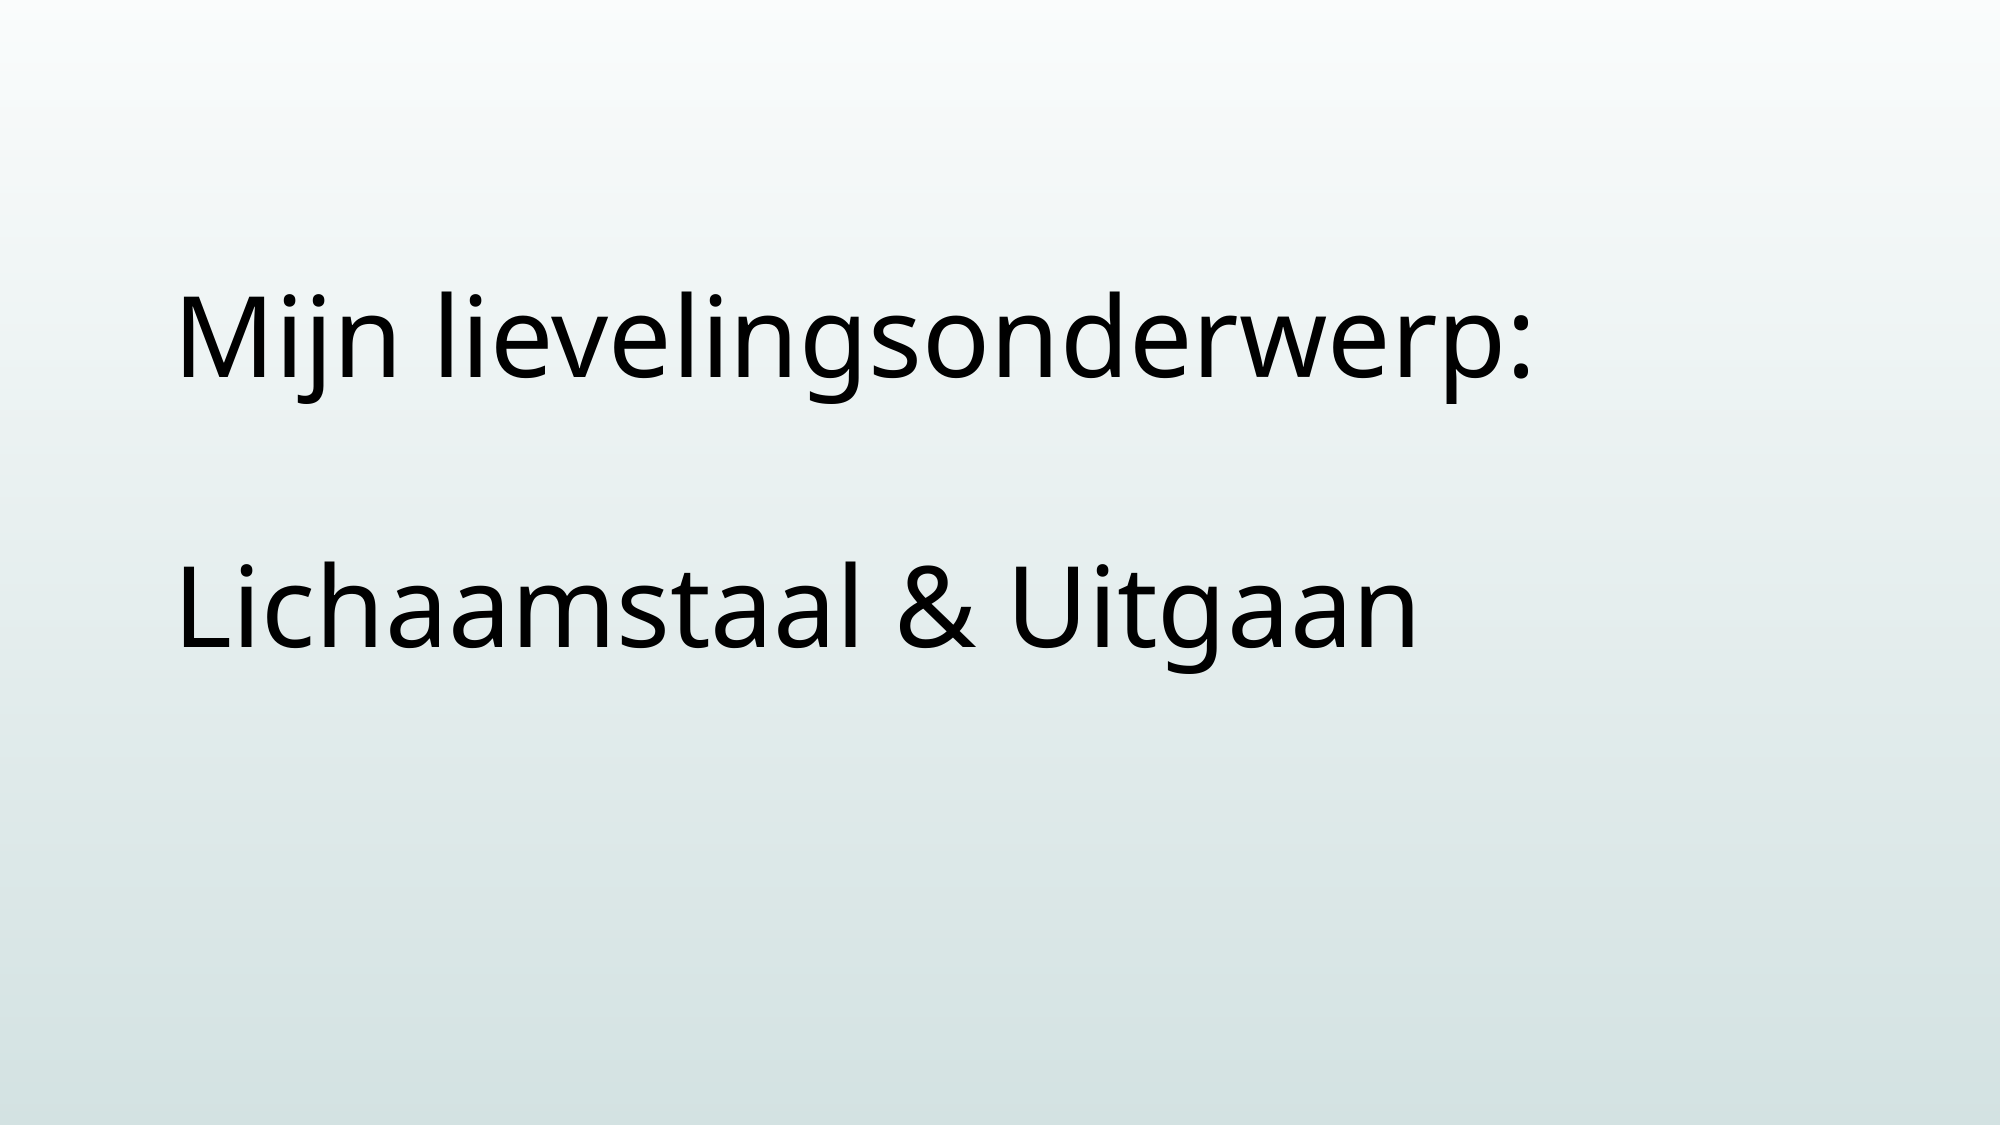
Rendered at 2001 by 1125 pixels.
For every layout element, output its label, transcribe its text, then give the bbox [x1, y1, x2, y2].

text_box Mijn lievelingsonderwerp: Lichaamstaal & Uitgaan [159, 257, 1691, 678]
